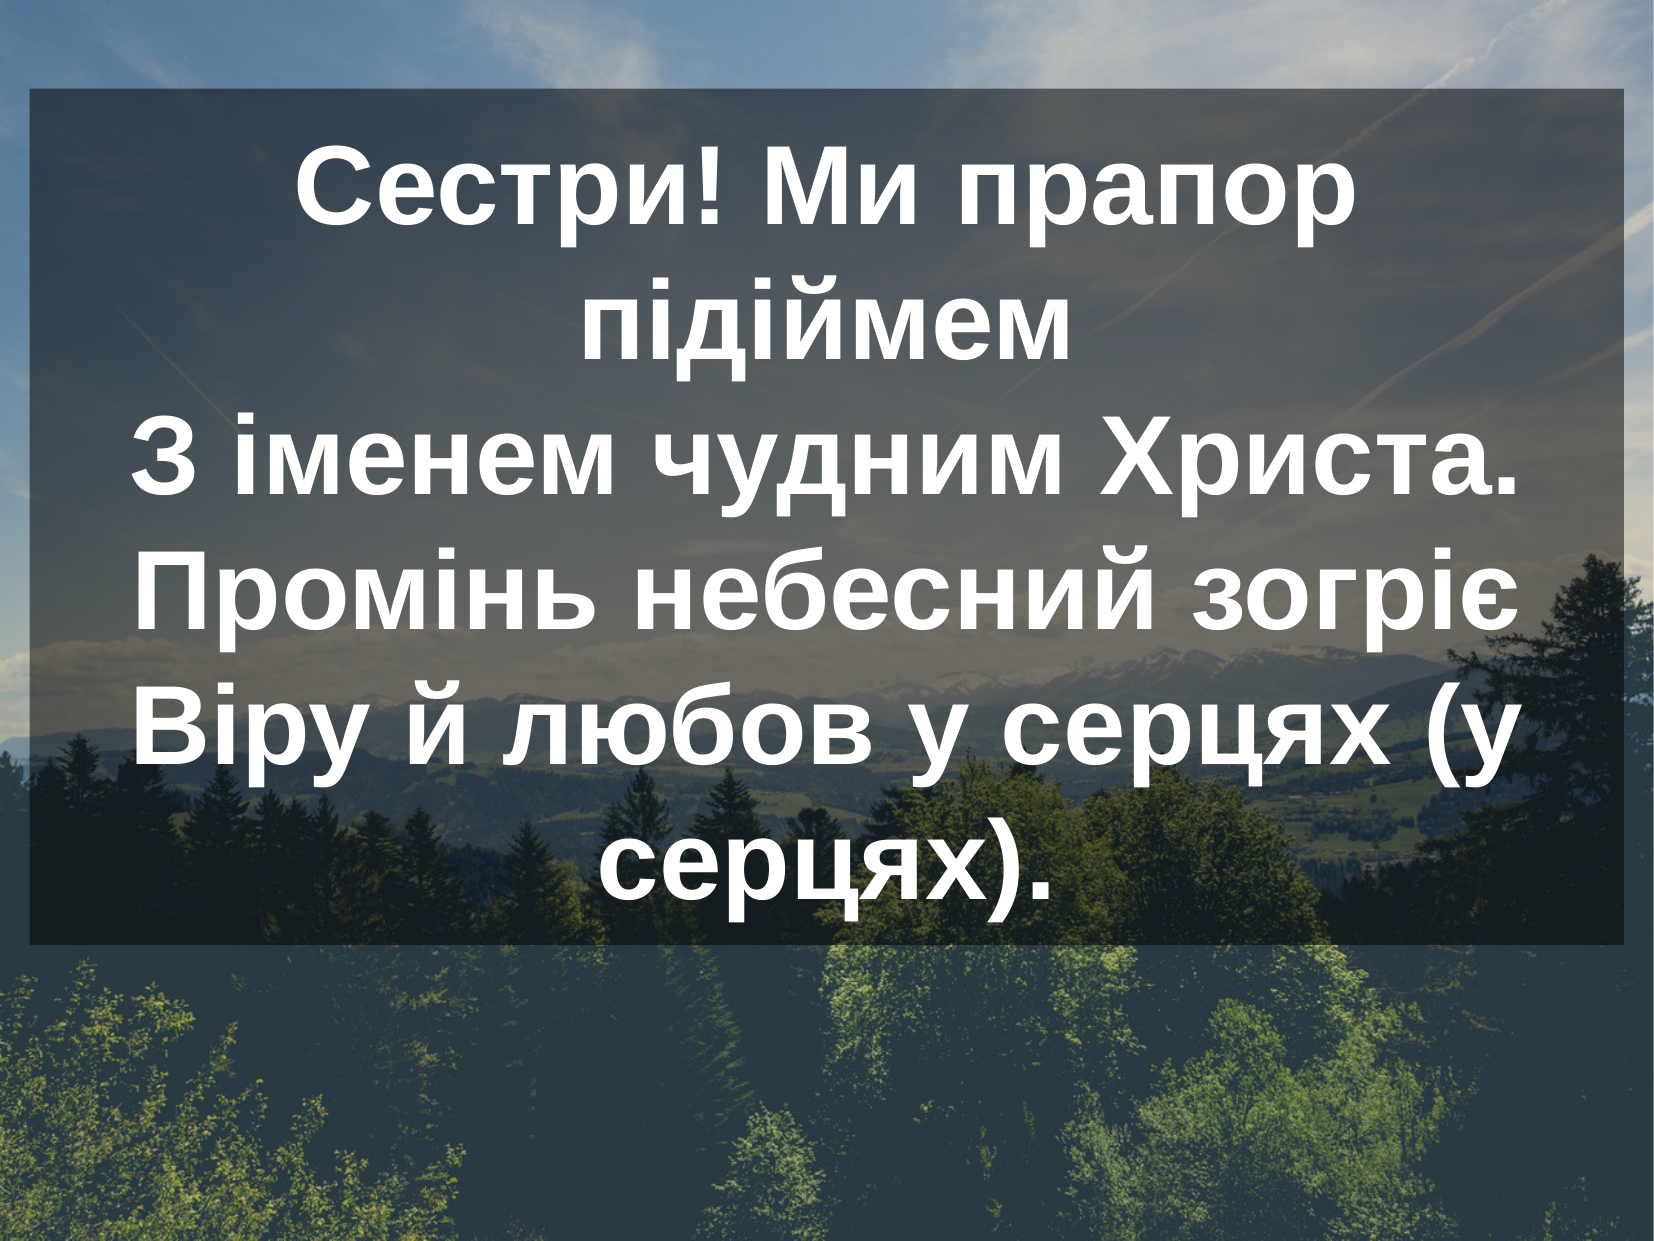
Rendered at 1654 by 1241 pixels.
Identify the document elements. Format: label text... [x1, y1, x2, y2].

picture [0, 0, 1654, 1241]
text_box Сестри! Ми прапор підіймем З іменем чудним Христа. Промінь небесний зогріє Віру й любов у серцях (у серцях). [29, 88, 1624, 945]
